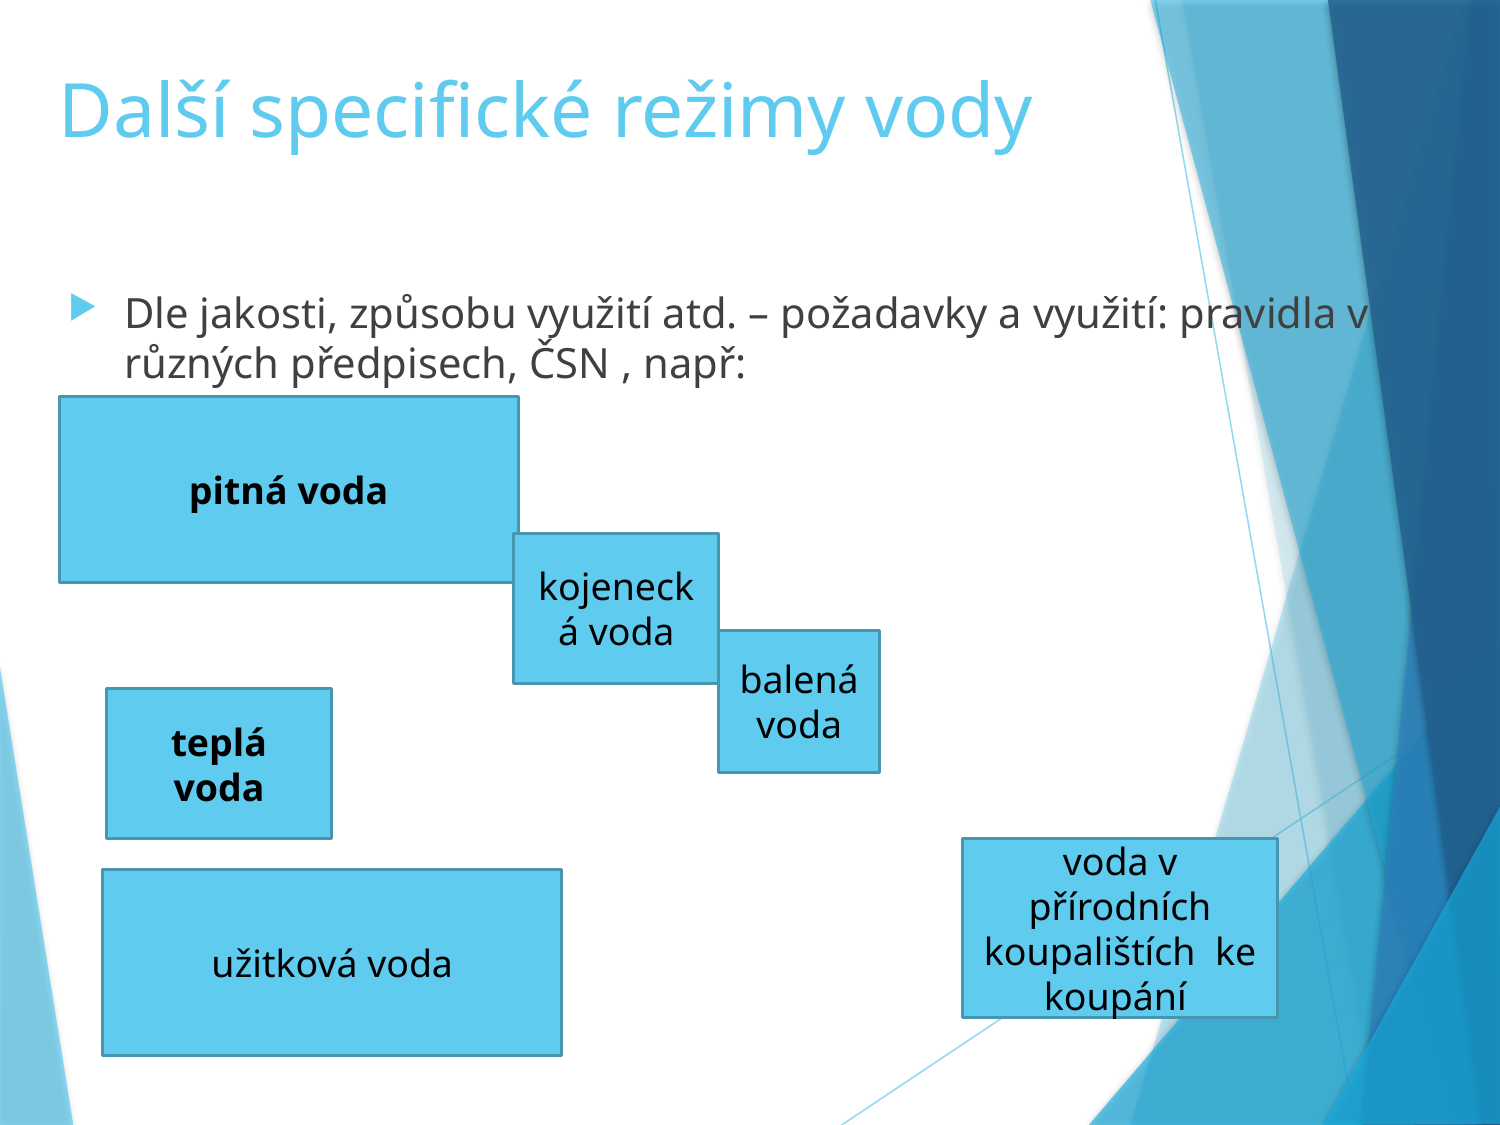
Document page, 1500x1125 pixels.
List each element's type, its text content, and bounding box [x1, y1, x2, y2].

list Dle jakosti, způsobu využití atd. – požadavky a využití: pravidla v různých předpisech, ČSN , např: [53, 278, 1425, 1065]
text_box kojenecká voda [512, 532, 720, 685]
text_box voda v přírodních koupalištích ke koupání [961, 837, 1279, 1019]
text_box teplá voda [105, 687, 333, 840]
text_box pitná voda [58, 395, 520, 584]
text_box balená voda [717, 629, 881, 774]
title Další specifické režimy vody [43, 54, 1394, 243]
text_box užitková voda [101, 868, 563, 1057]
